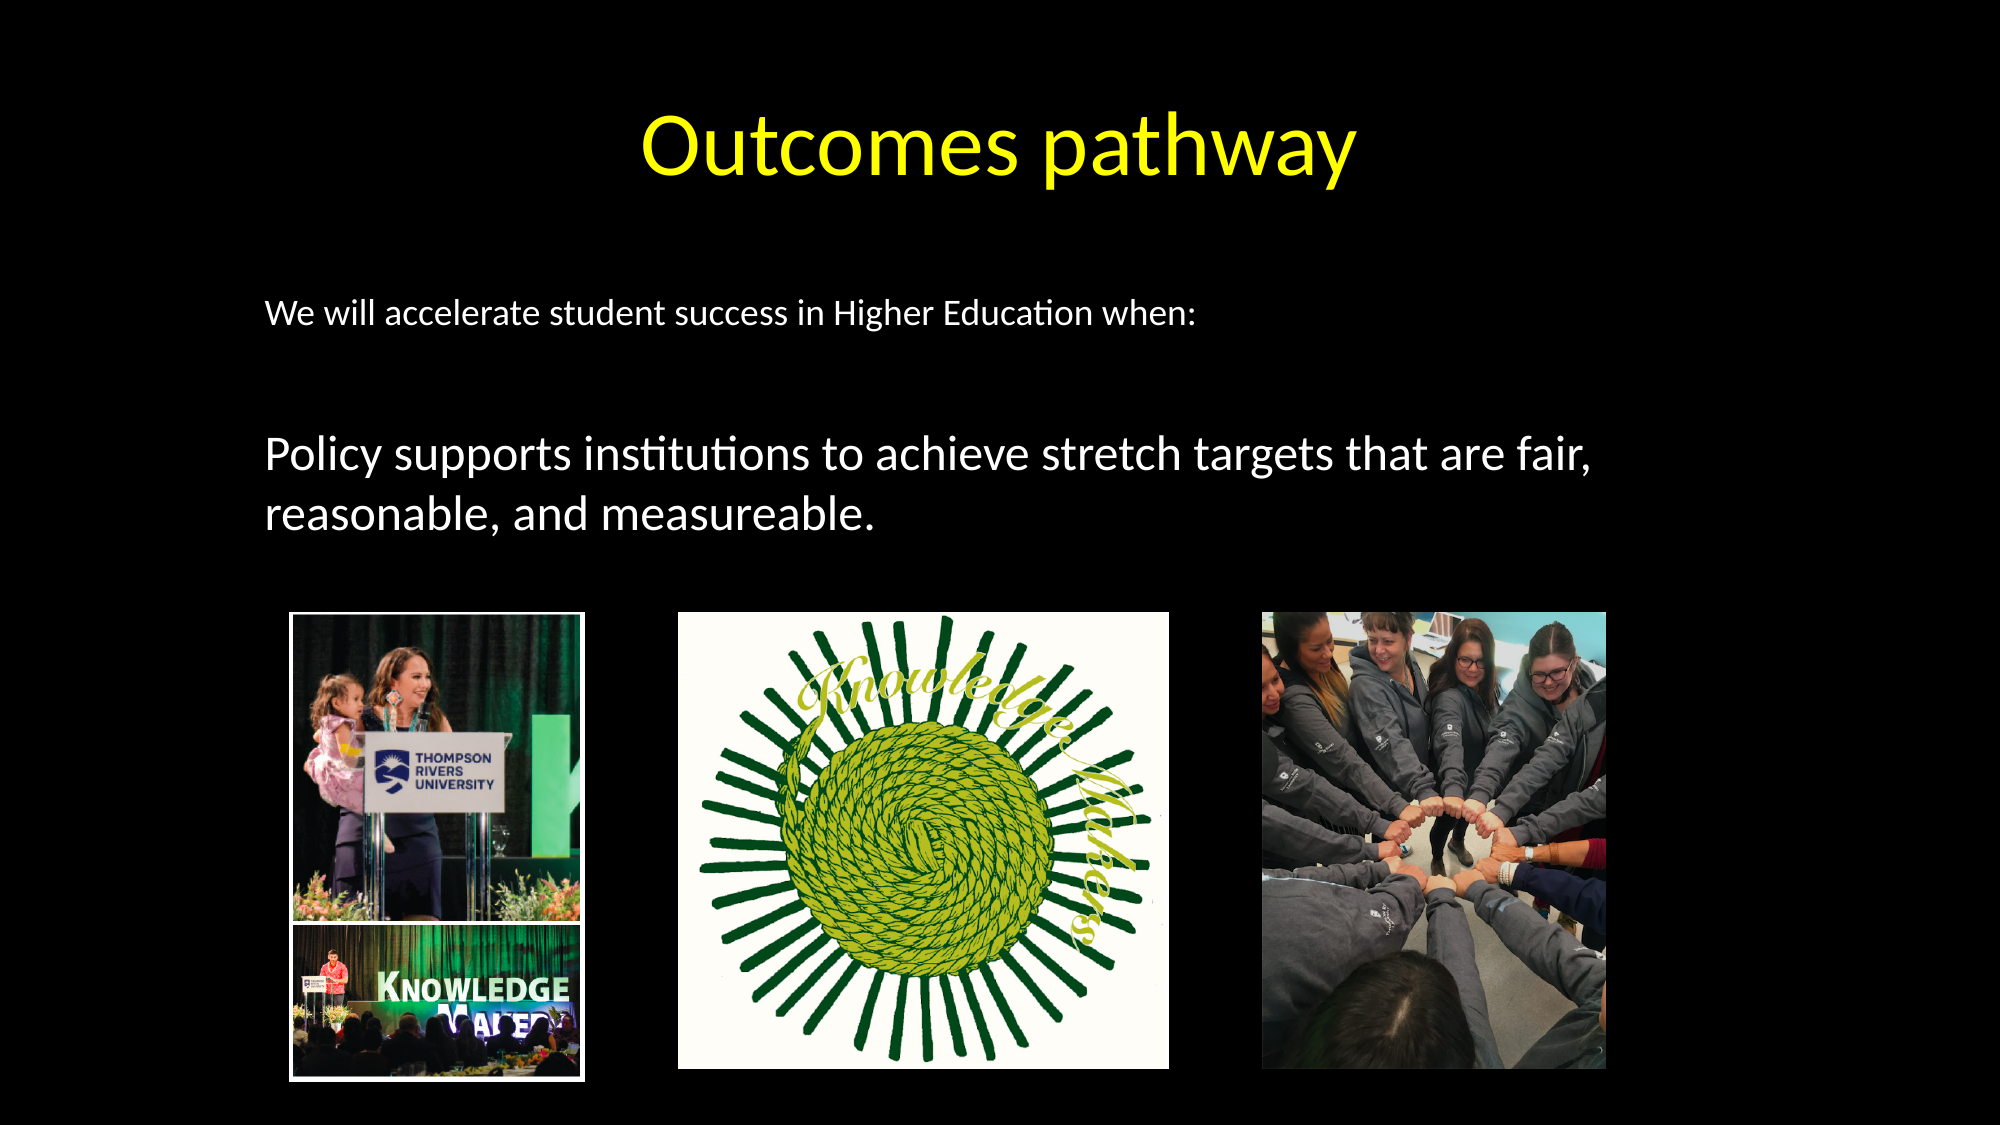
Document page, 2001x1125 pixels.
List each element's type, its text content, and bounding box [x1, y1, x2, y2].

picture [1262, 611, 1606, 1070]
picture [289, 611, 585, 1082]
title Outcomes pathway [99, 45, 1900, 233]
text_box We will accelerate student success in Higher Education when: [249, 280, 1331, 341]
picture [678, 611, 1170, 1070]
text_box Policy supports institutions to achieve stretch targets that are fair, reasonable, and measureable. [249, 412, 1750, 548]
